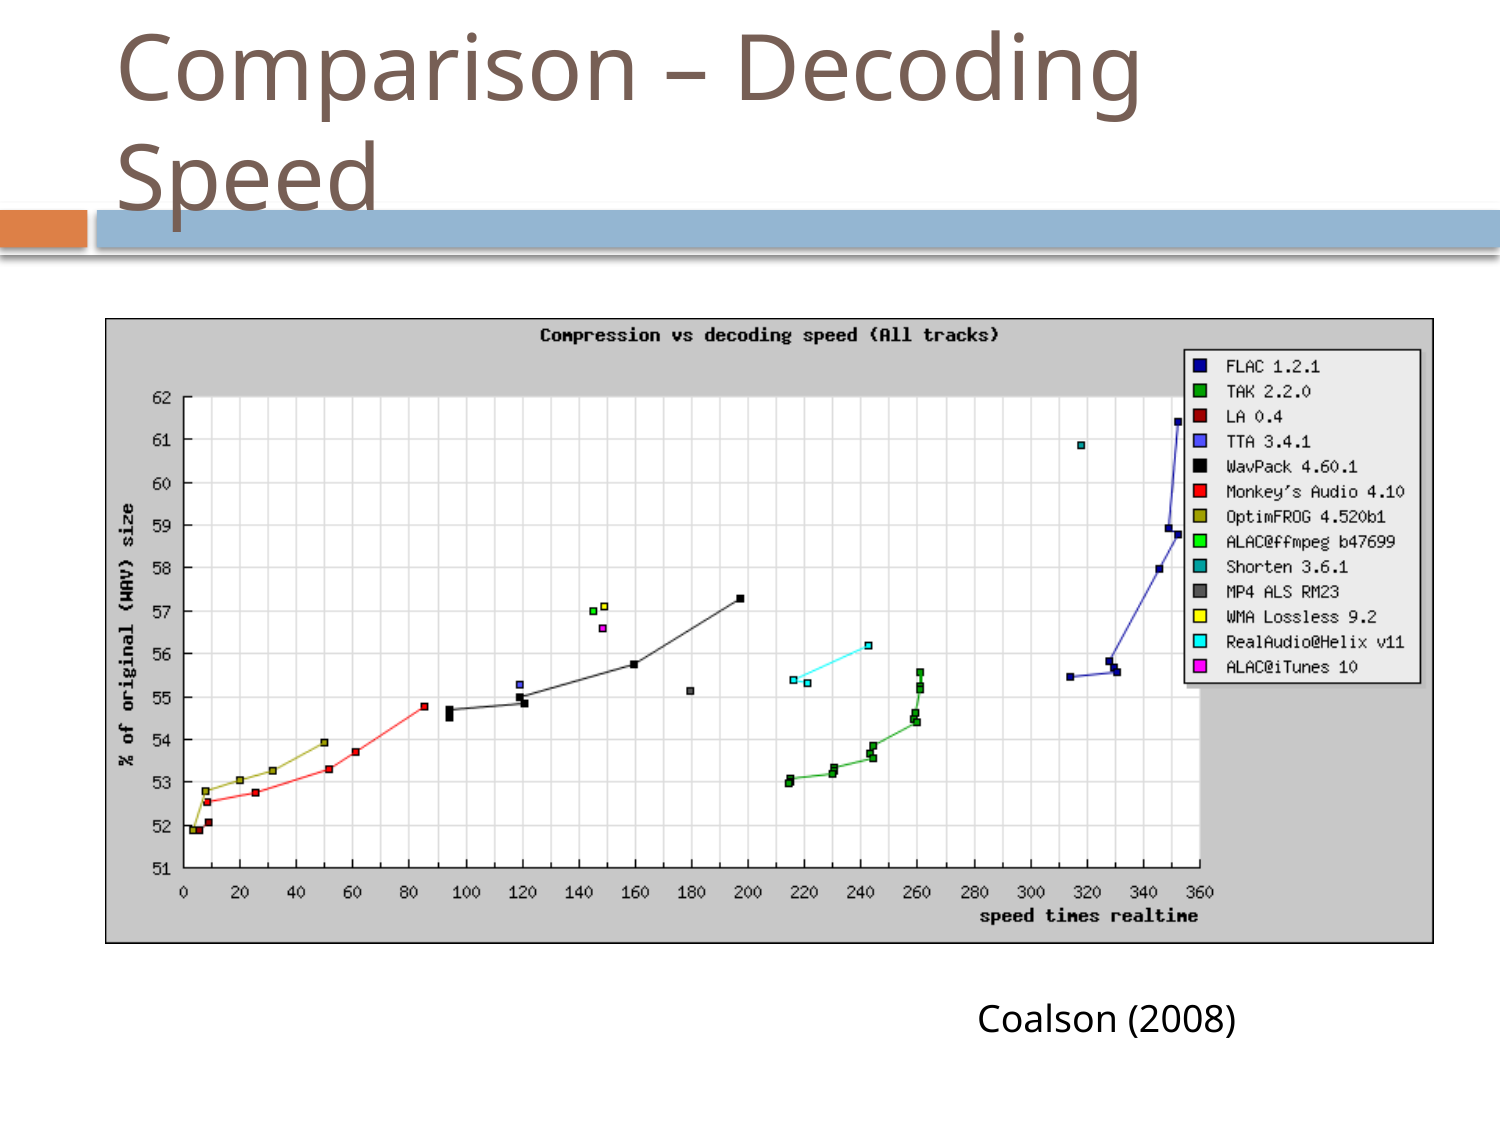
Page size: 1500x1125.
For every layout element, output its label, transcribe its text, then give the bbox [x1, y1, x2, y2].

text_box Coalson (2008) [962, 987, 1425, 1048]
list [104, 318, 1434, 945]
title Comparison – Decoding Speed [100, 37, 1438, 200]
